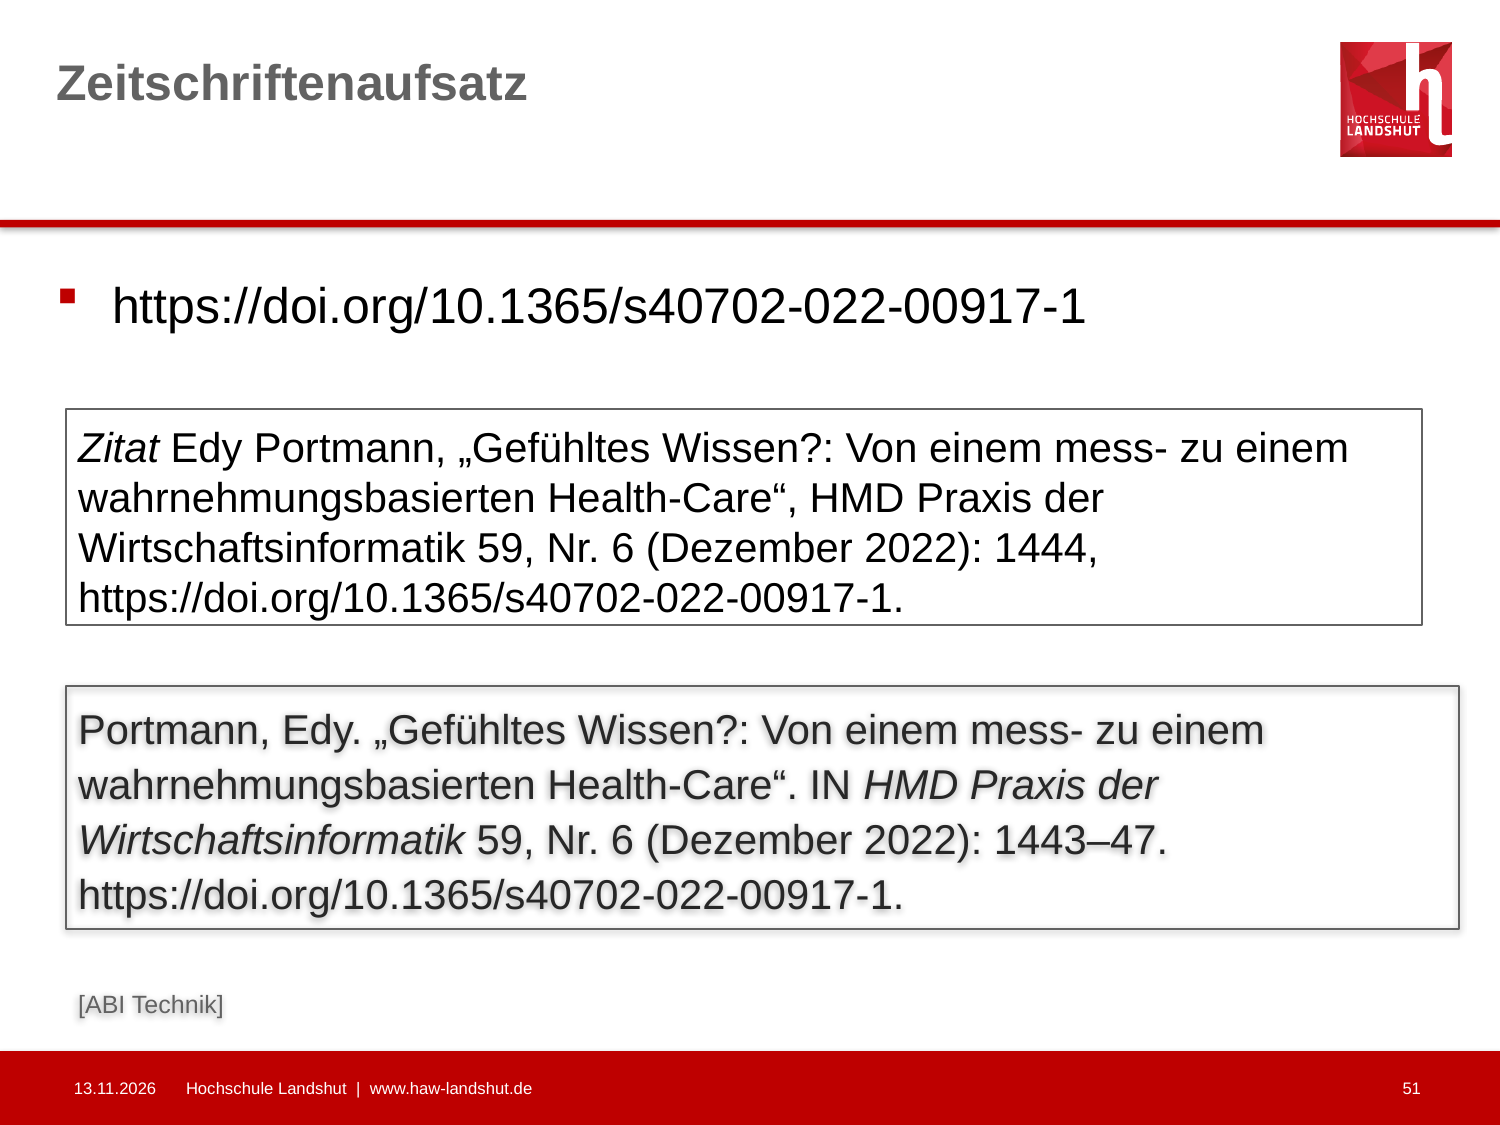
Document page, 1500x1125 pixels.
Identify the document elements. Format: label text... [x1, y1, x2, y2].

text_box Zitat Edy Portmann, „Gefühltes Wissen?: Von einem mess- zu einem wahrnehmungsbasierten Health-Care“, HMD Praxis der Wirtschaftsinformatik 59, Nr. 6 (Dezember 2022): 1444, https://doi.org/10.1365/s40702-022-00917-1. [64, 407, 1424, 627]
footer Hochschule Landshut | www.haw-landshut.de [172, 1070, 951, 1118]
text_box Portmann, Edy. „Gefühltes Wissen?: Von einem mess- zu einem wahrnehmungsbasierten Health-Care“. IN HMD Praxis der Wirtschaftsinformatik 59, Nr. 6 (Dezember 2022): 1443–47. https://doi.org/10.1365/s40702-022-00917-1. [ABI Technik] [65, 685, 1459, 929]
list https://doi.org/10.1365/s40702-022-00917-1 [41, 265, 1459, 1010]
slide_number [41, 1070, 172, 1118]
title Zeitschriftenaufsatz [41, 42, 1294, 173]
